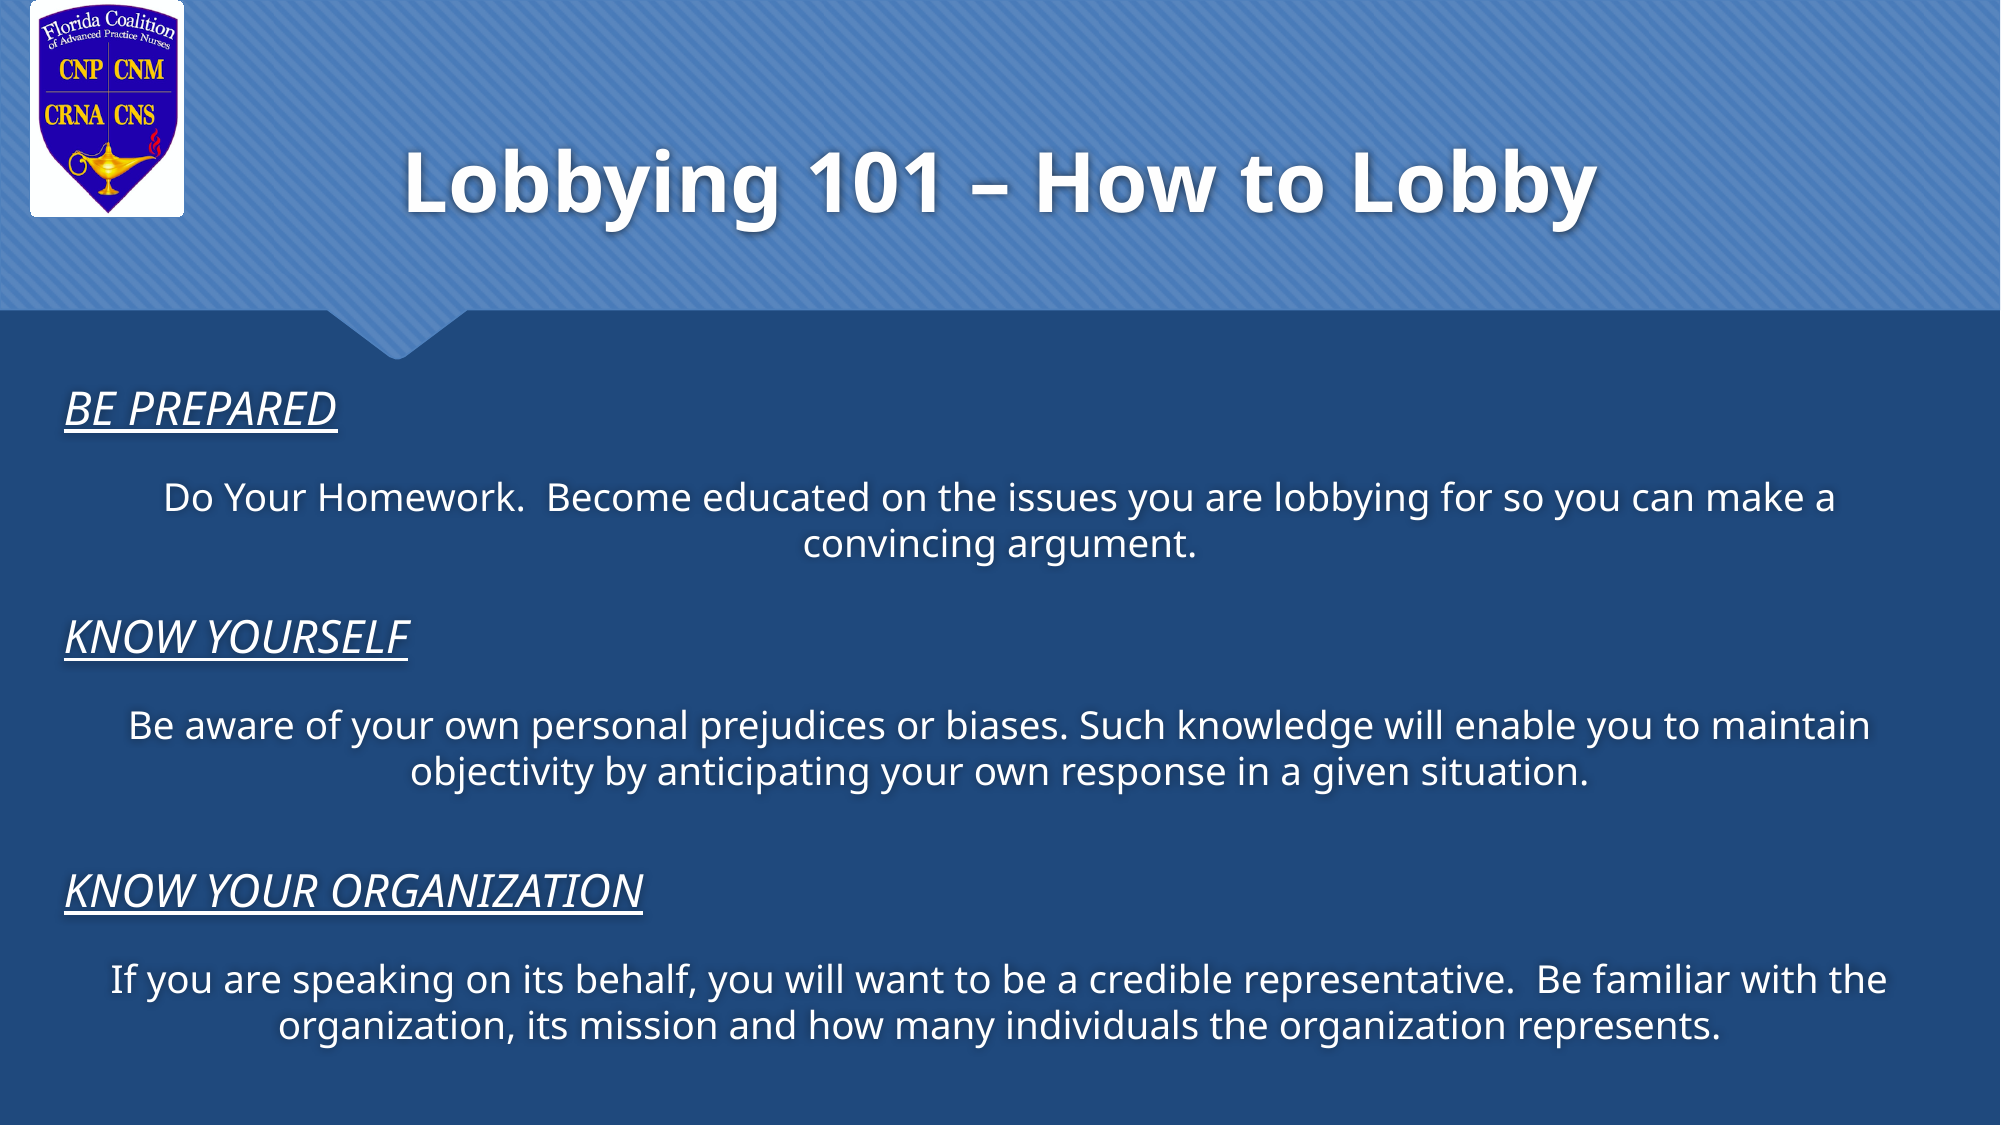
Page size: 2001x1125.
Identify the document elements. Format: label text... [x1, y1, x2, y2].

title Lobbying 101 – How to Lobby [137, 19, 1863, 237]
picture [29, 0, 185, 218]
list BE PREPARED Do Your Homework. Become educated on the issues you are lobbying for so you can make a convincing argument. KNOW YOURSELF Be aware of your own personal prejudices or biases. Such knowledge will enable you to maintain objectivity by anticipating your own response in a given situation. KNOW YOUR ORGANIZATION If you are speaking on its behalf, you will want to be a credible representative. Be familiar with the organization, its mission and how many individuals the organization represents. [48, 371, 1952, 1057]
